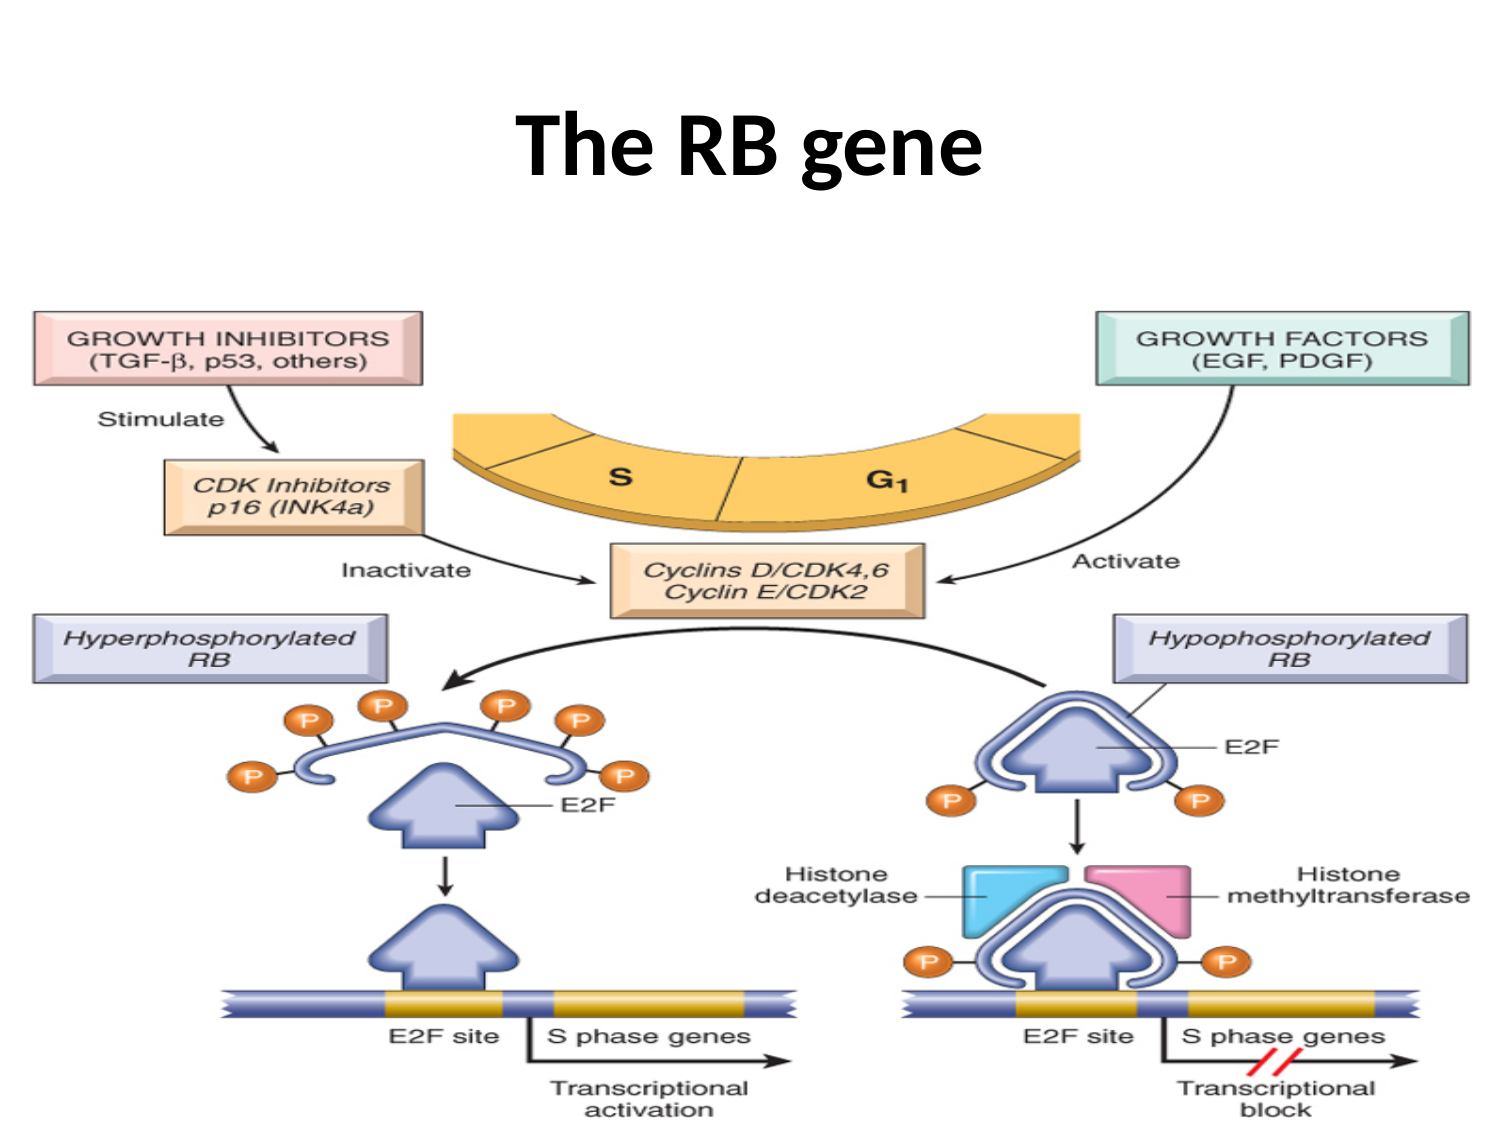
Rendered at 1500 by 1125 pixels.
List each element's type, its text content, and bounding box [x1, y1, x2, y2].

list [0, 302, 1500, 1125]
title The RB gene [75, 45, 1425, 233]
